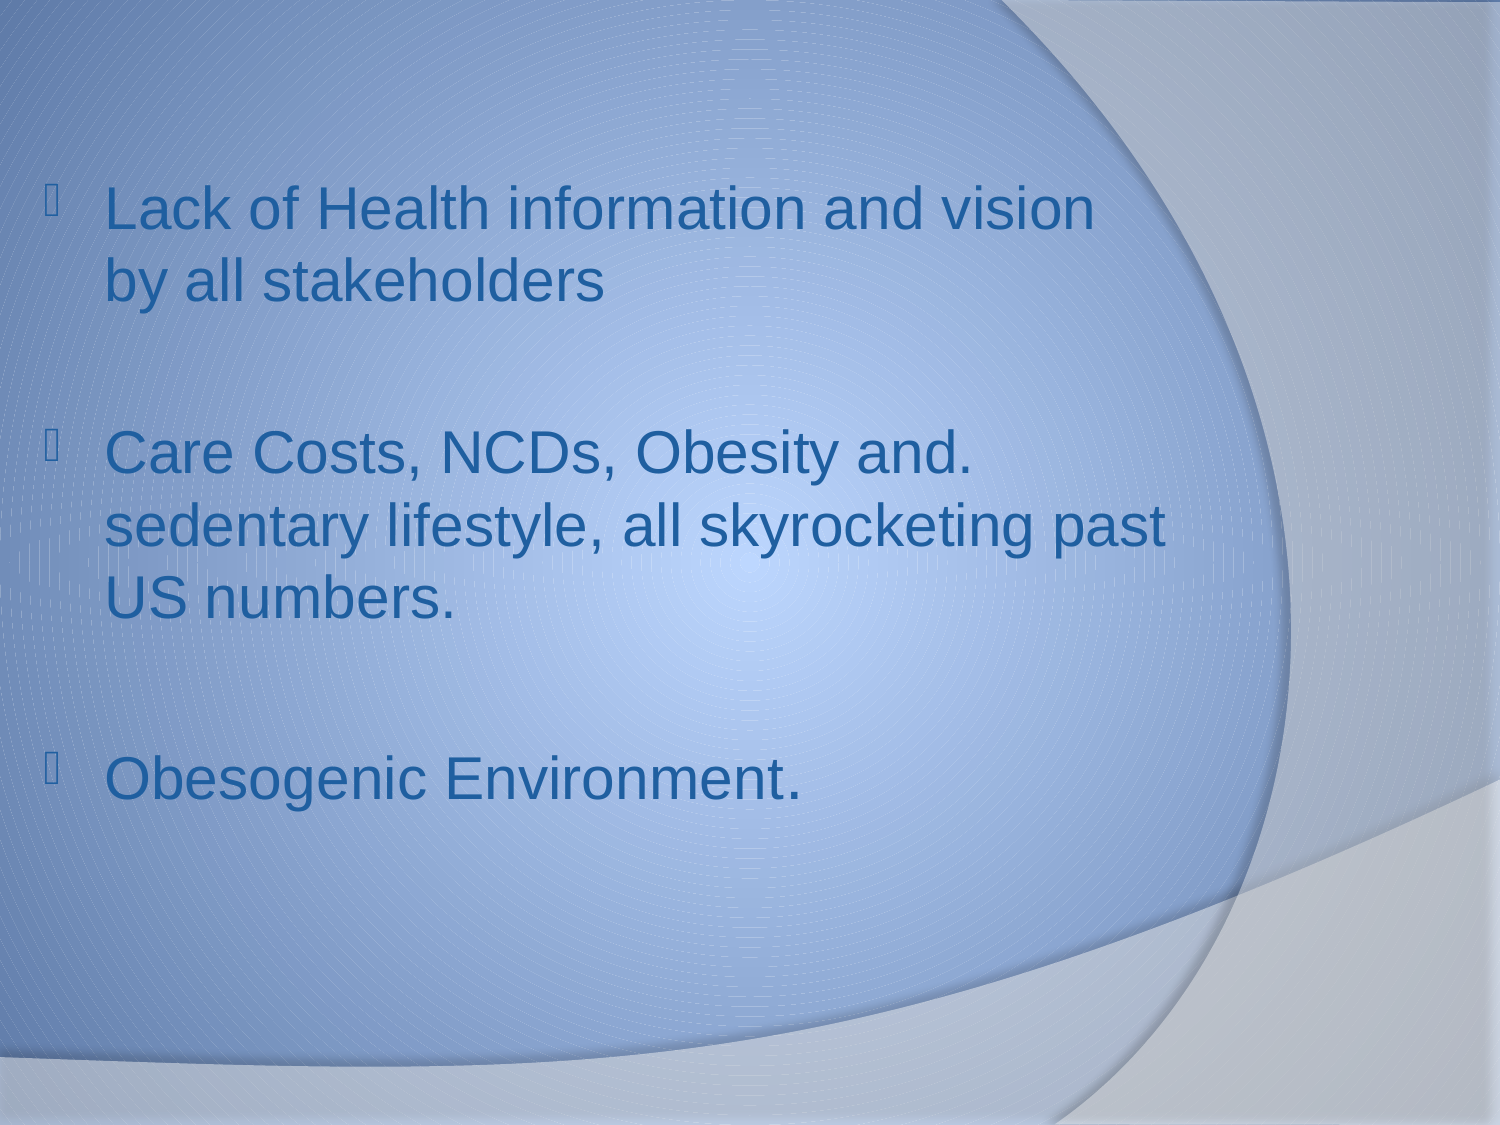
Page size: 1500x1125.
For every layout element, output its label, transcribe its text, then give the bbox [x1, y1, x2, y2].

text_box Lack of Health information and vision by all stakeholders Care Costs, NCDs, Obesity and. sedentary lifestyle, all skyrocketing past US numbers. Obesogenic Environment. [37, 168, 1174, 912]
